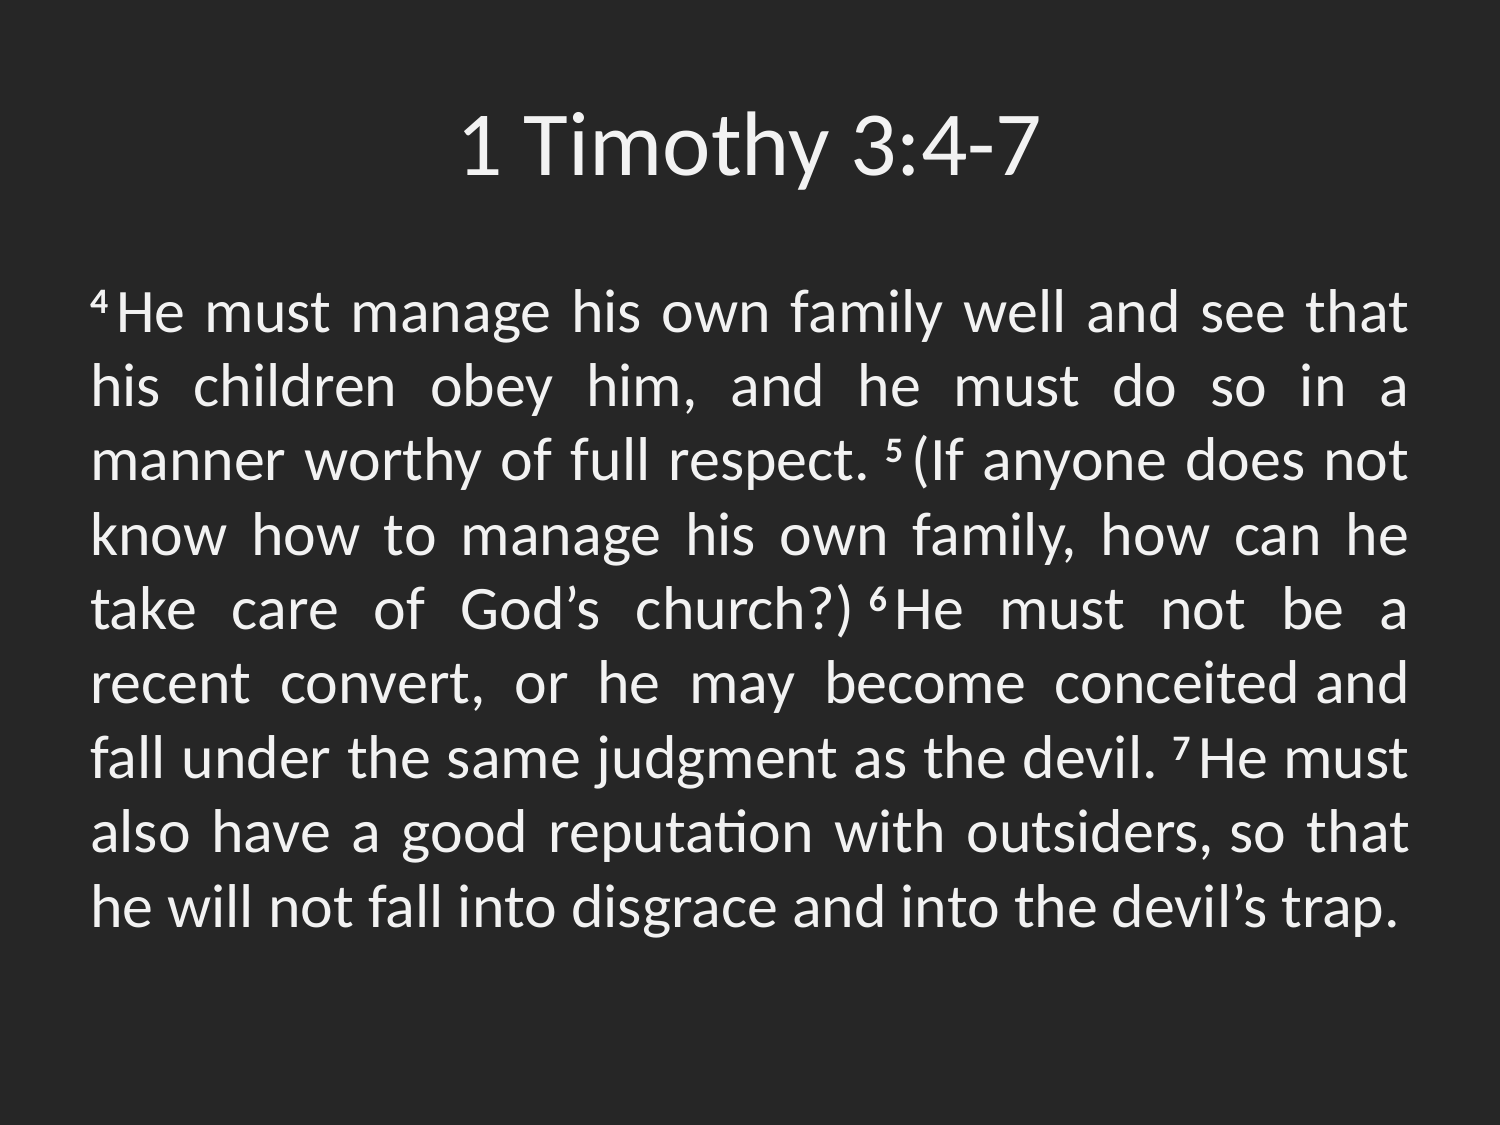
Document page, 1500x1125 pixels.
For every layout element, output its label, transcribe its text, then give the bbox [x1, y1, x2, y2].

list 4 He must manage his own family well and see that his children obey him, and he must do so in a manner worthy of full respect. 5 (If anyone does not know how to manage his own family, how can he take care of God’s church?) 6 He must not be a recent convert, or he may become conceited and fall under the same judgment as the devil. 7 He must also have a good reputation with outsiders, so that he will not fall into disgrace and into the devil’s trap. [75, 262, 1425, 1005]
title 1 Timothy 3:4-7 [75, 45, 1425, 233]
